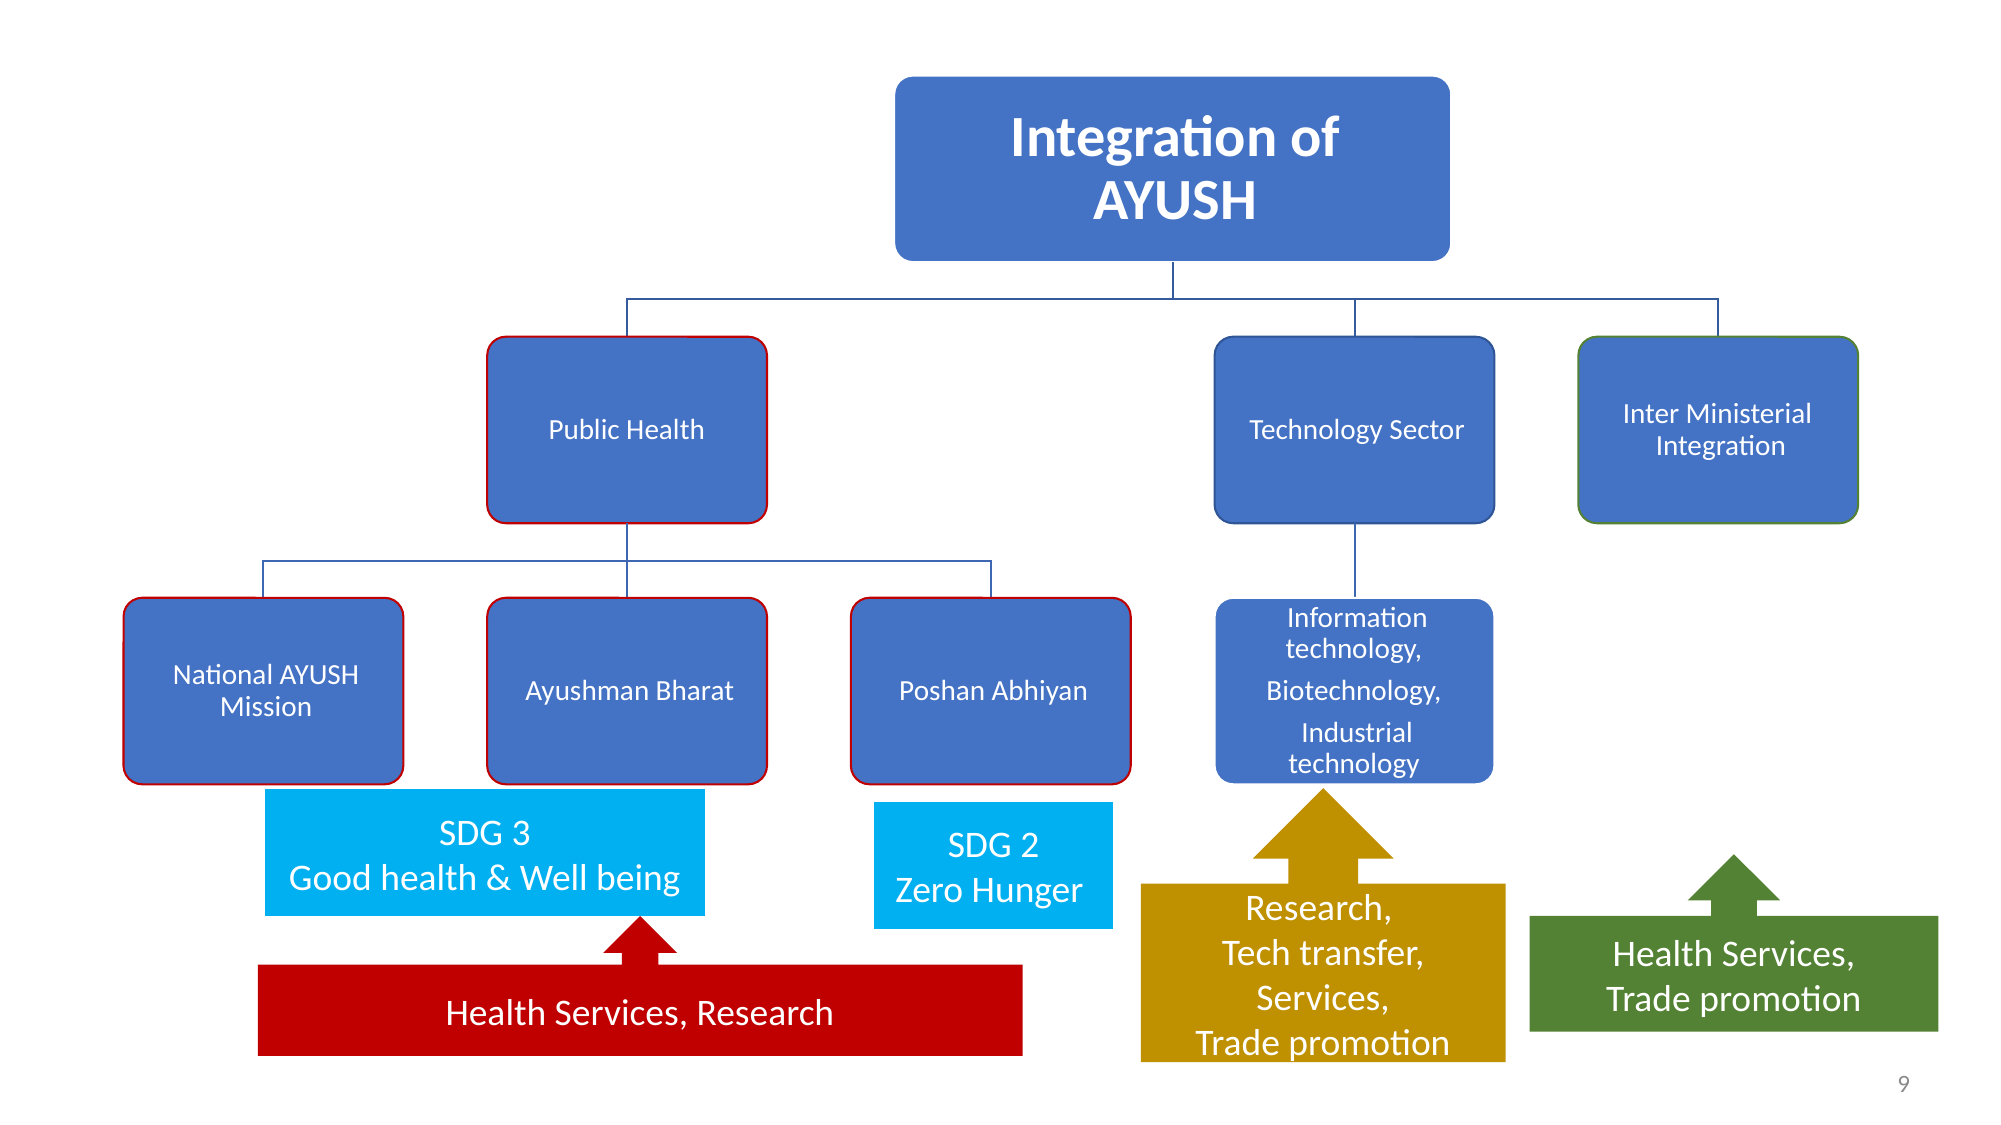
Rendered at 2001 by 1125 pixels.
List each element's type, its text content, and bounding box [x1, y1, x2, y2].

text_box Health Services, Trade promotion [1529, 915, 1939, 1032]
text_box Health Services, Research [257, 918, 1023, 1056]
slide_number 9 [1475, 1052, 1925, 1113]
text_box SDG 2 Zero Hunger [874, 918, 1113, 929]
text_box Research, Tech transfer, Services, Trade promotion [1140, 918, 1506, 1063]
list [122, 0, 1859, 918]
